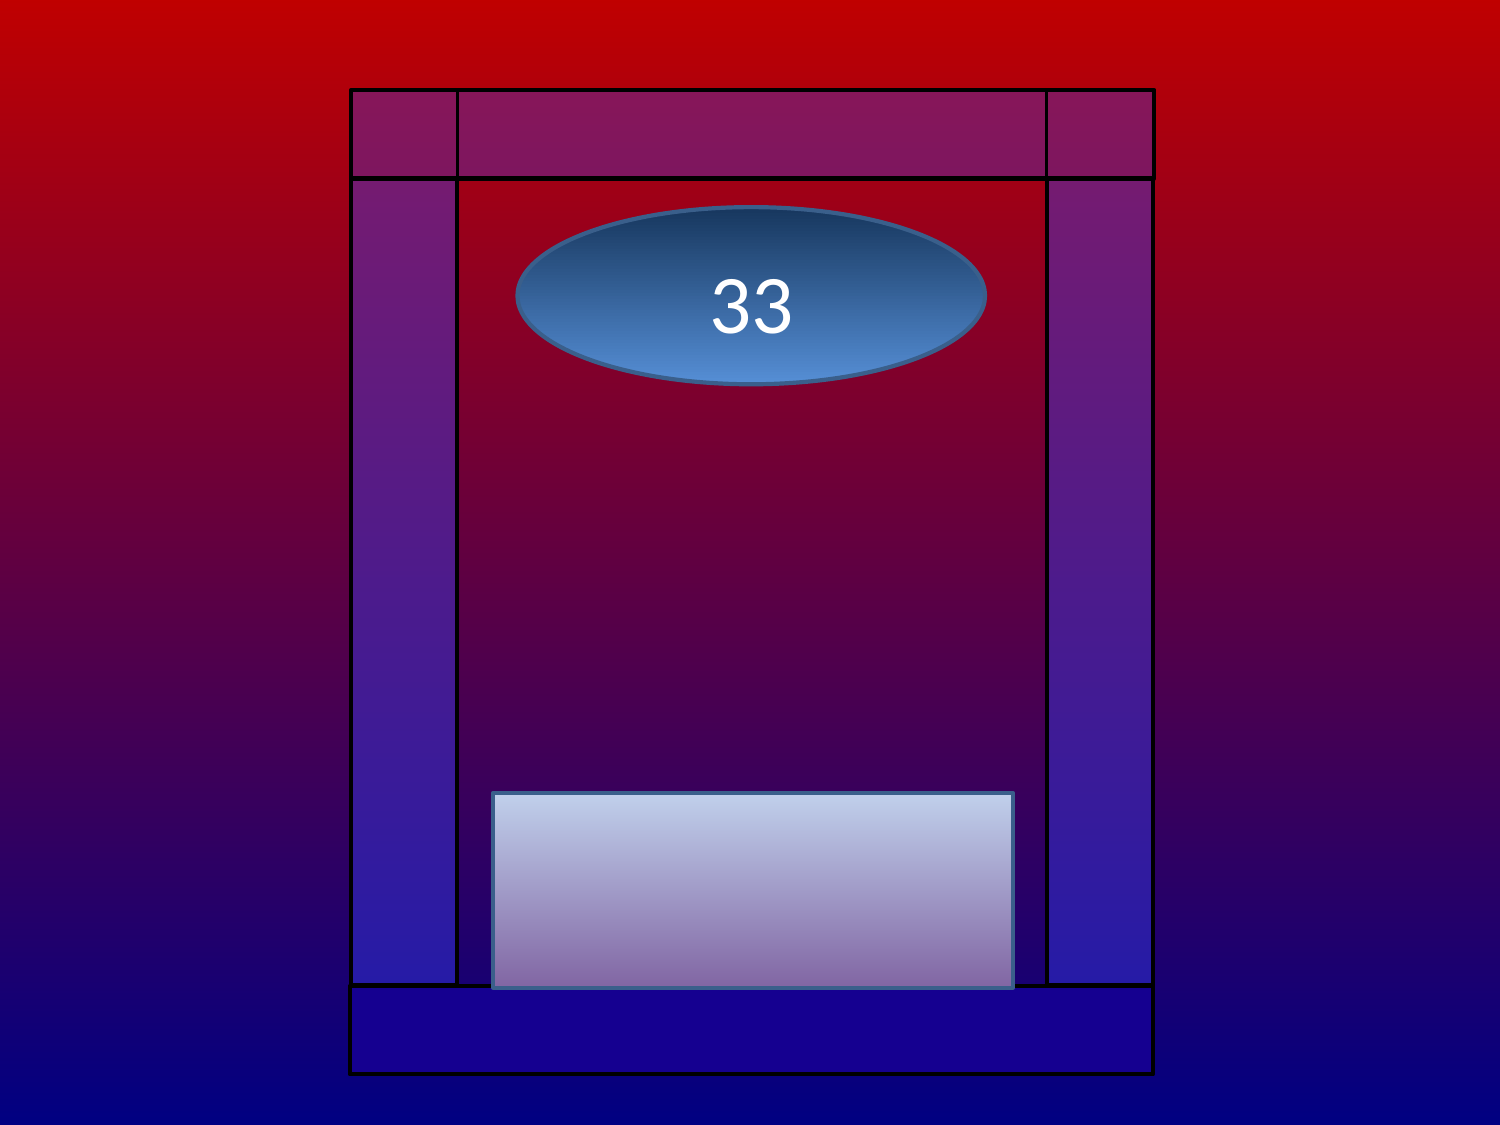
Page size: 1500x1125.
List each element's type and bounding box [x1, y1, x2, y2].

text_box [349, 88, 1046, 181]
text_box [517, 206, 986, 385]
text_box [491, 791, 1015, 990]
text_box [349, 181, 459, 987]
text_box [1048, 88, 1156, 181]
text_box [348, 984, 1155, 1076]
text_box [1045, 181, 1155, 987]
